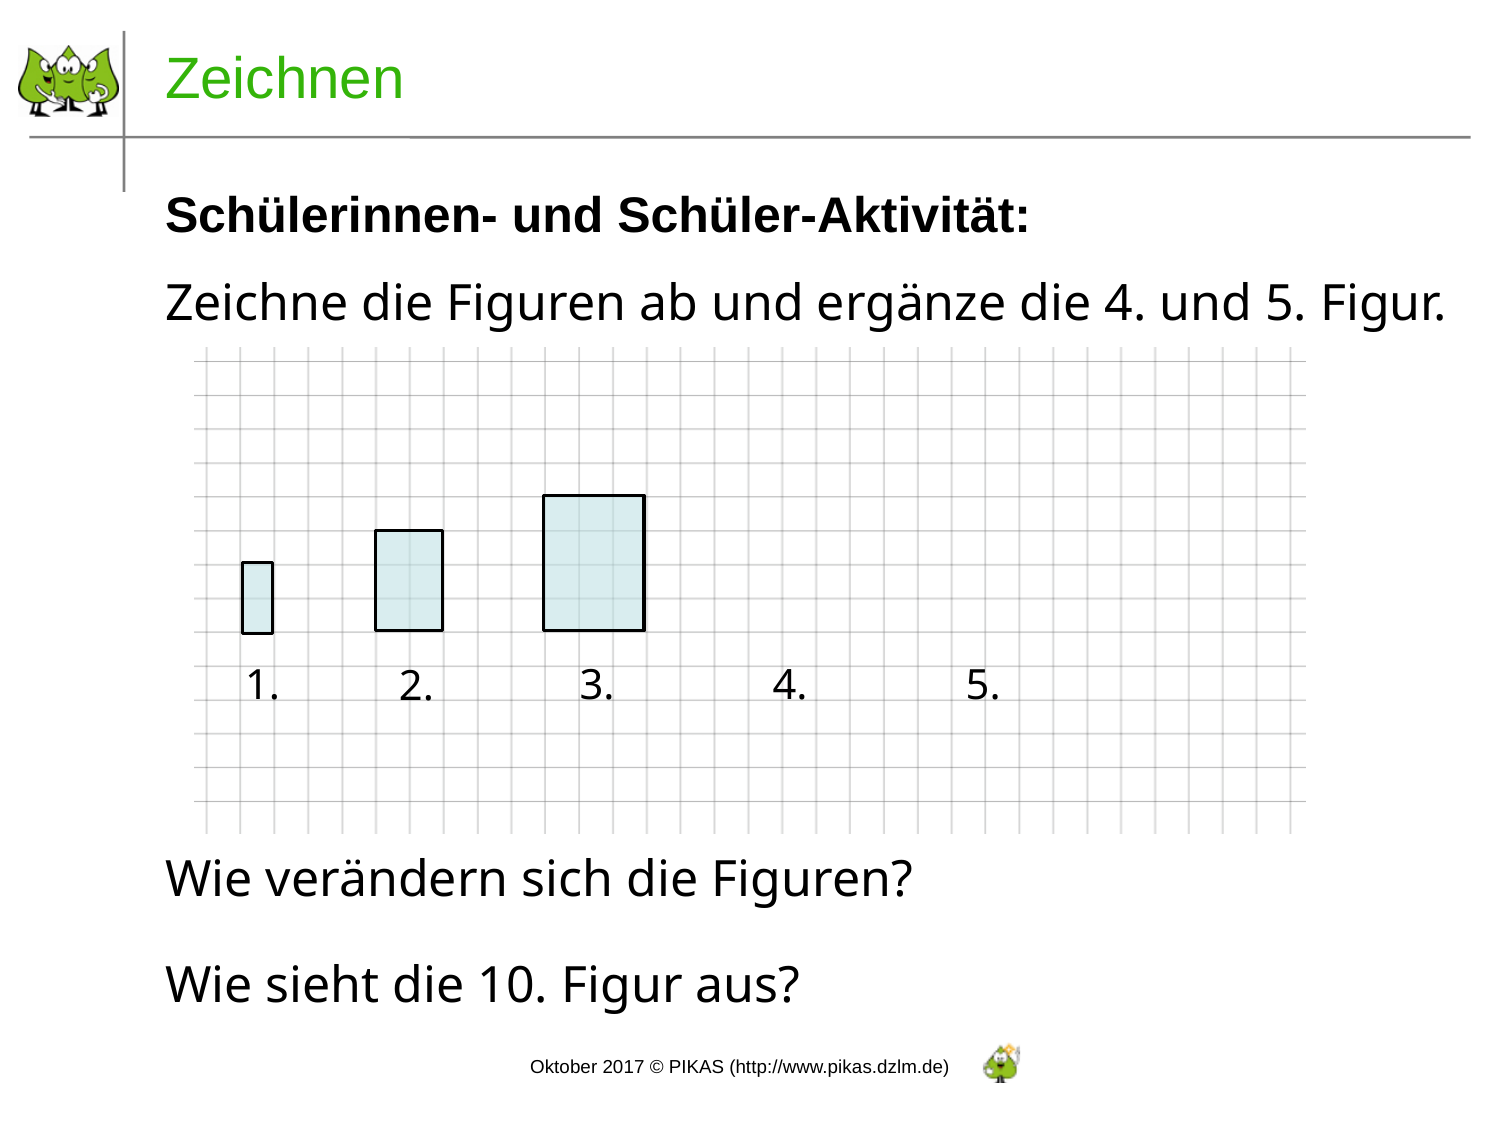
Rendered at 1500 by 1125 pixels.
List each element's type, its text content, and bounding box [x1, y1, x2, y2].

title Zeichnen [150, 24, 1425, 125]
picture [18, 45, 119, 117]
picture [194, 347, 1306, 835]
subtitle Schülerinnen- und Schüler-Aktivität: Zeichne die Figuren ab und ergänze die 4. und 5. Figur. Wie verändern sich die Figuren? Wie sieht die 10. Figur aus? [150, 174, 1471, 1020]
